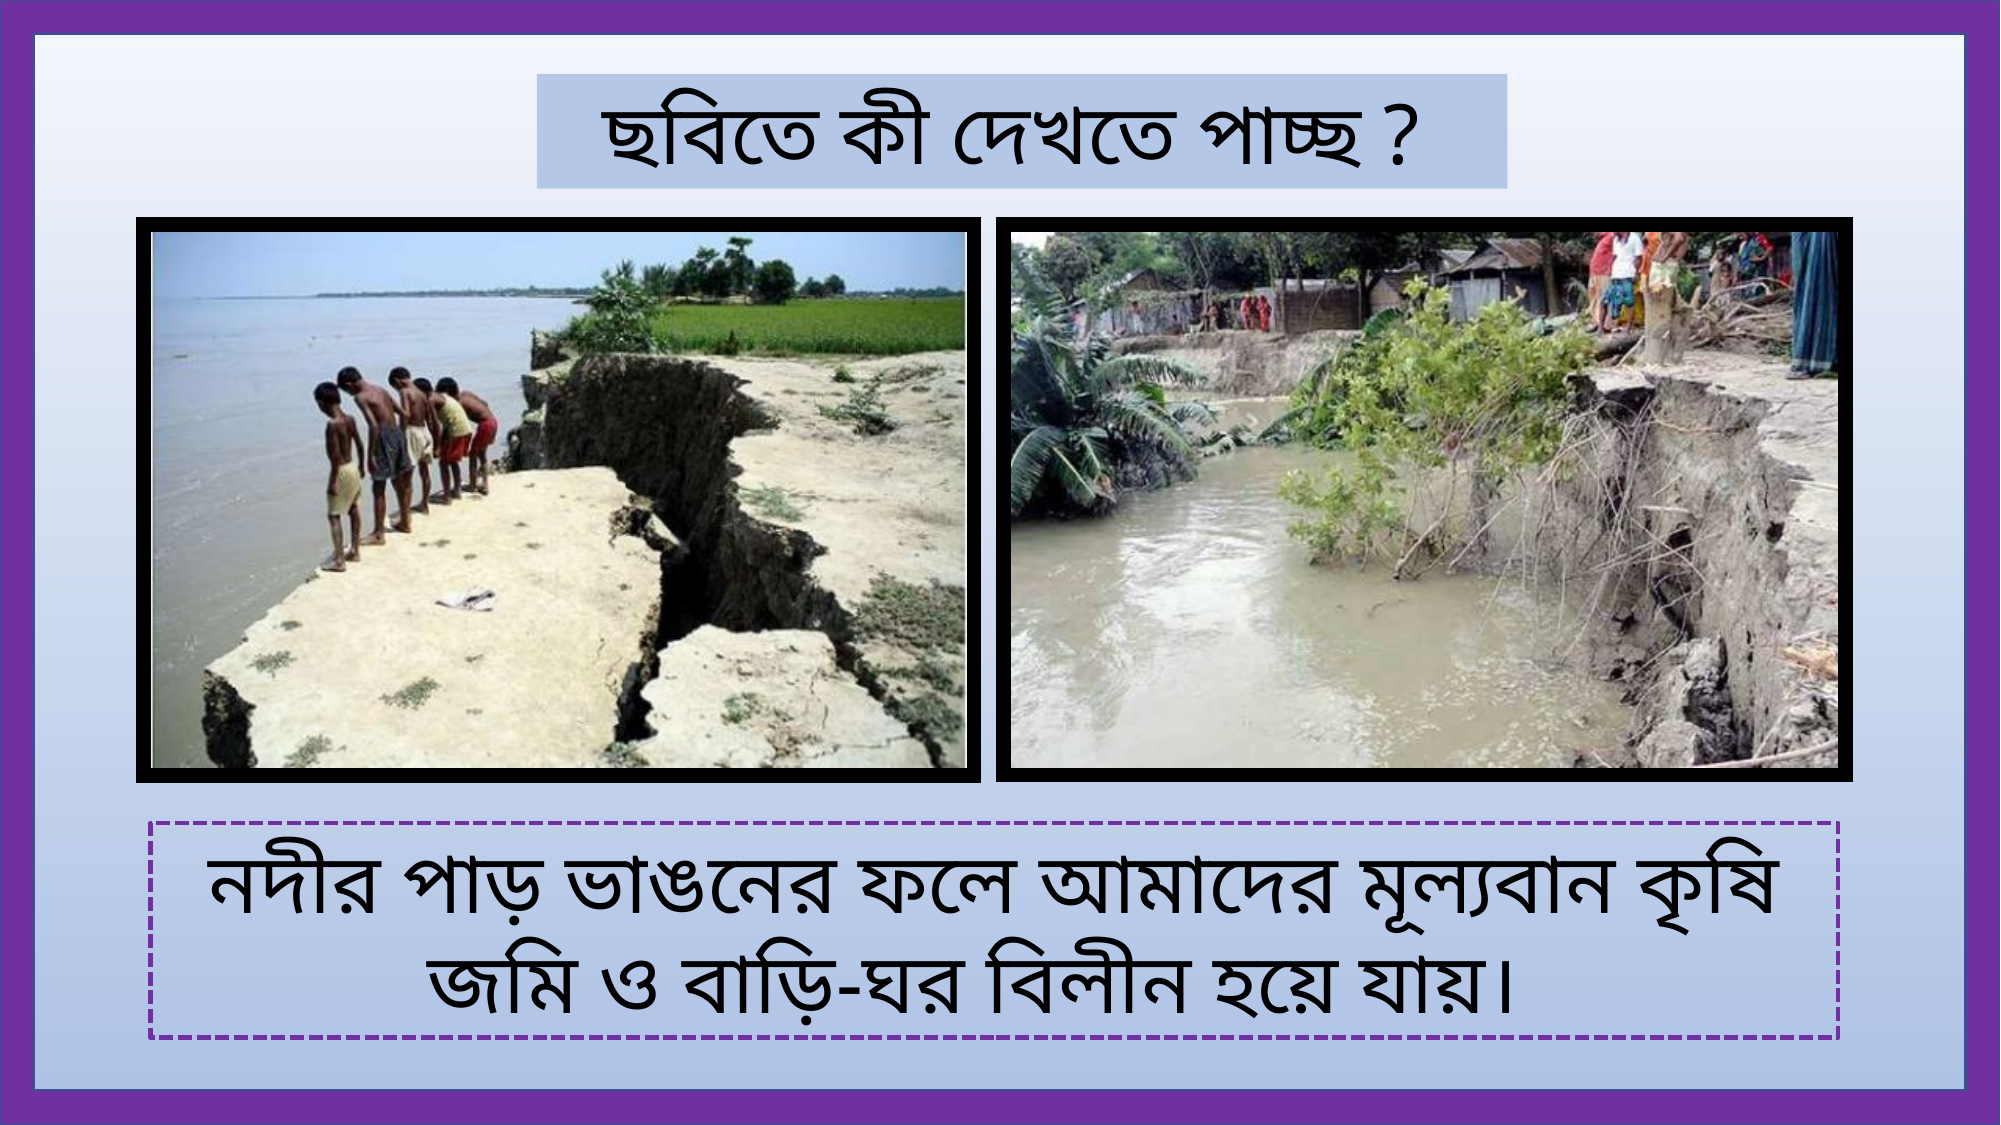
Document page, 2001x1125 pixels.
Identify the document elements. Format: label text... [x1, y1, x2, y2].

picture [1010, 231, 1839, 768]
picture [150, 231, 967, 768]
text_box [0, 0, 2000, 1125]
text_box নদীর পাড় ভাঙনের ফলে আমাদের মূল্যবান কৃষি জমি ও বাড়ি-ঘর বিলীন হয়ে যায়। [150, 823, 1839, 1038]
text_box ছবিতে কী দেখতে পাচ্ছ ? [536, 73, 1508, 189]
